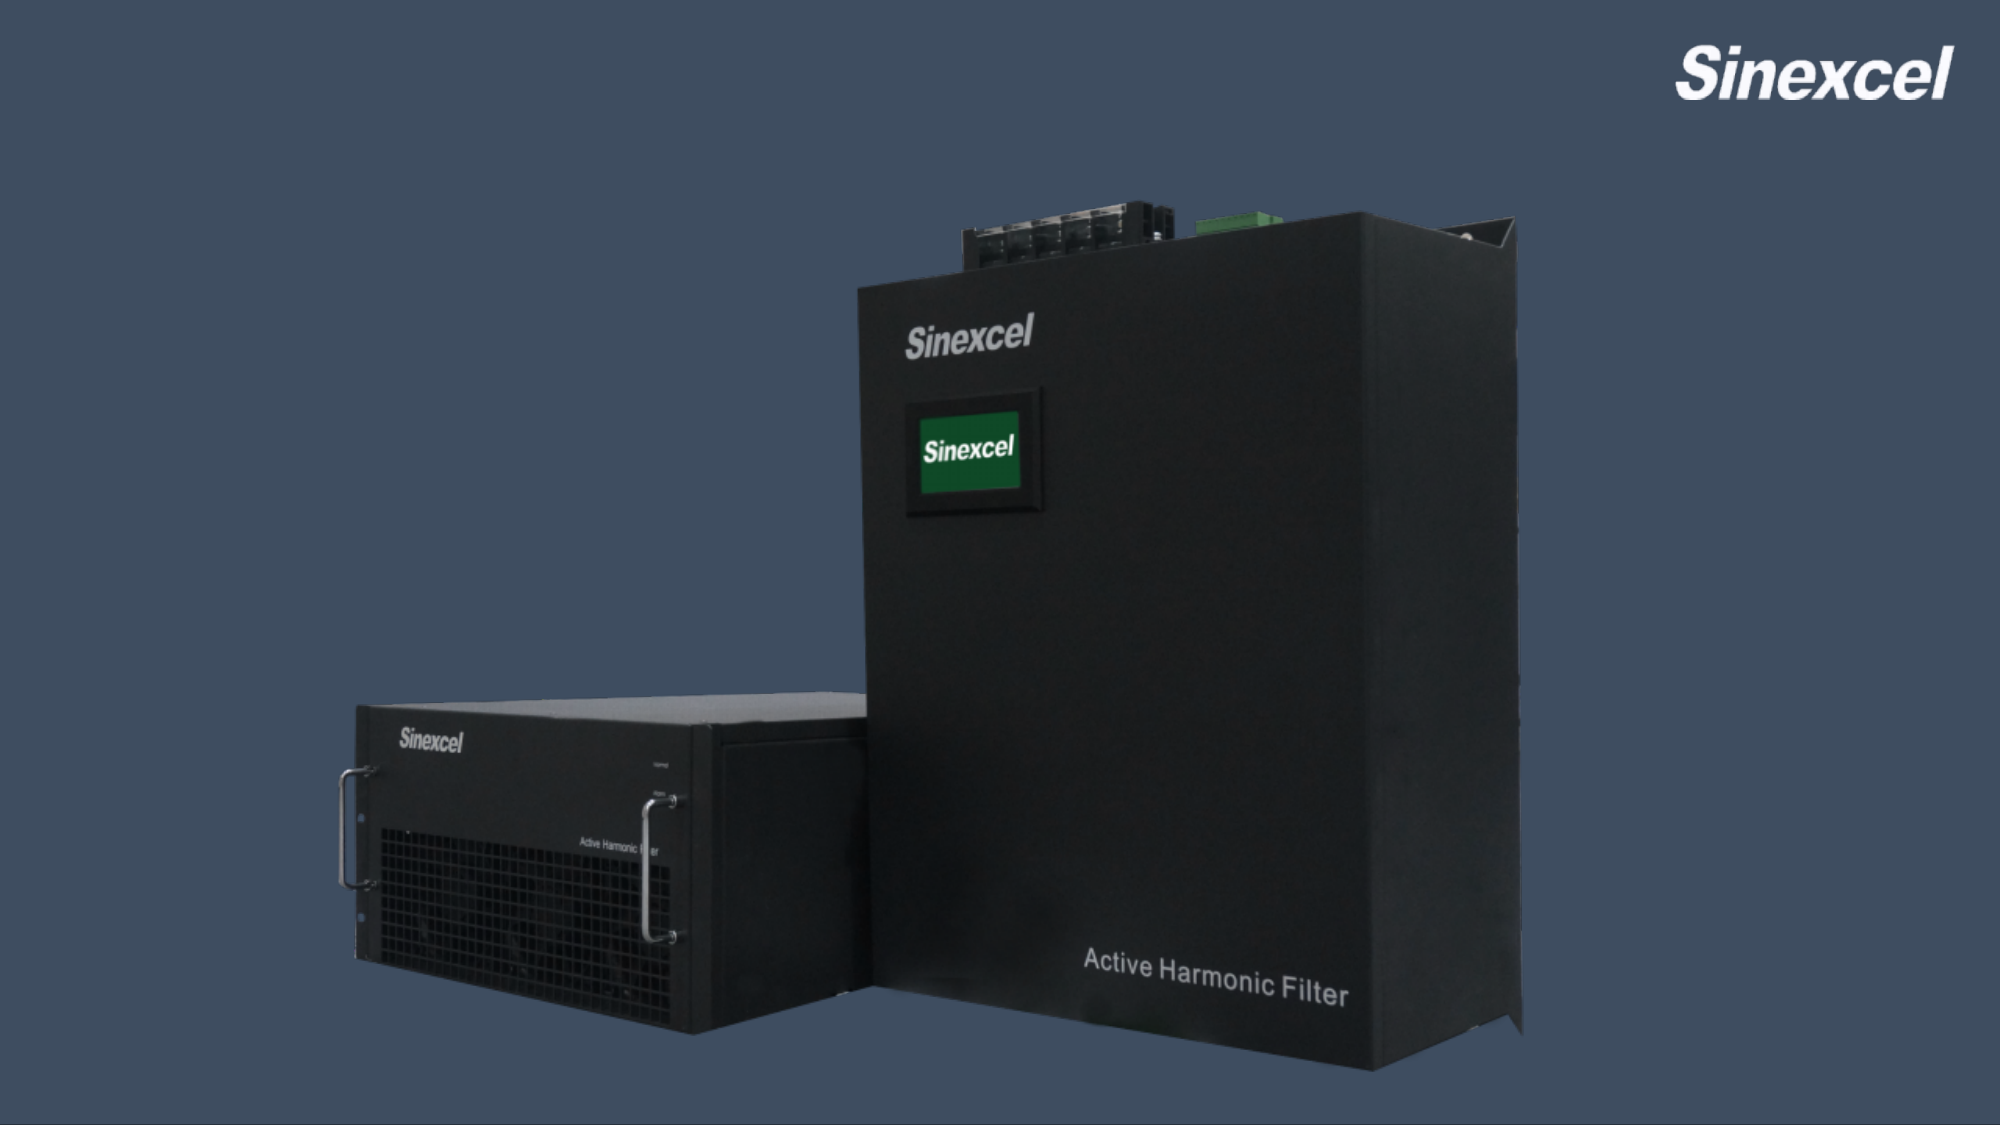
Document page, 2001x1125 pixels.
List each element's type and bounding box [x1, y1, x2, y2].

picture [122, 145, 1598, 1125]
